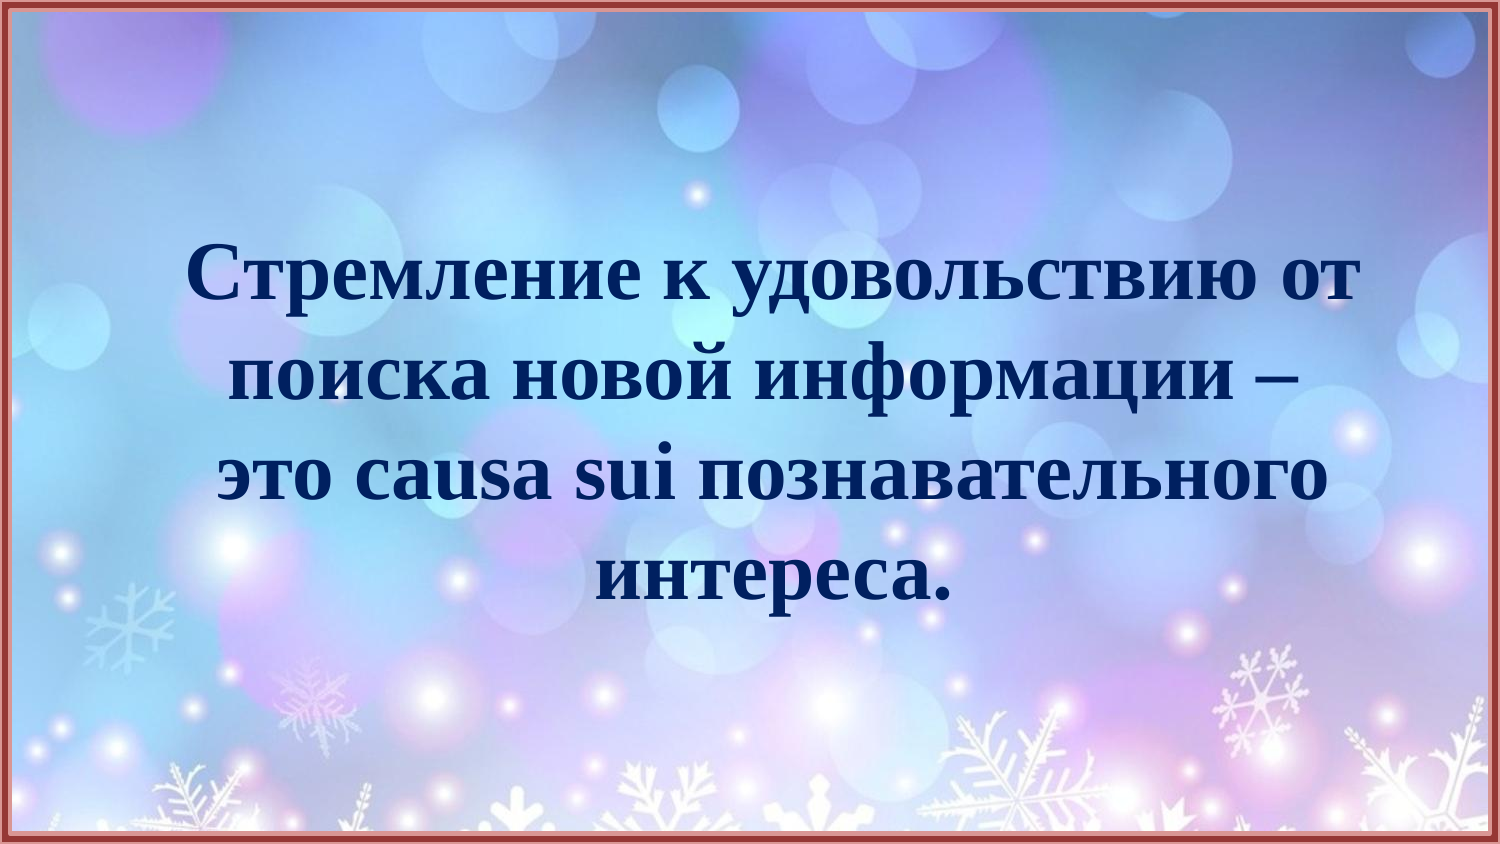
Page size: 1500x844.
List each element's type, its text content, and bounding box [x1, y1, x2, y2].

text_box Стремление к удовольствию от поиска новой информации – это causa sui познавательного интереса. [76, 209, 1471, 624]
picture [12, 12, 1488, 831]
